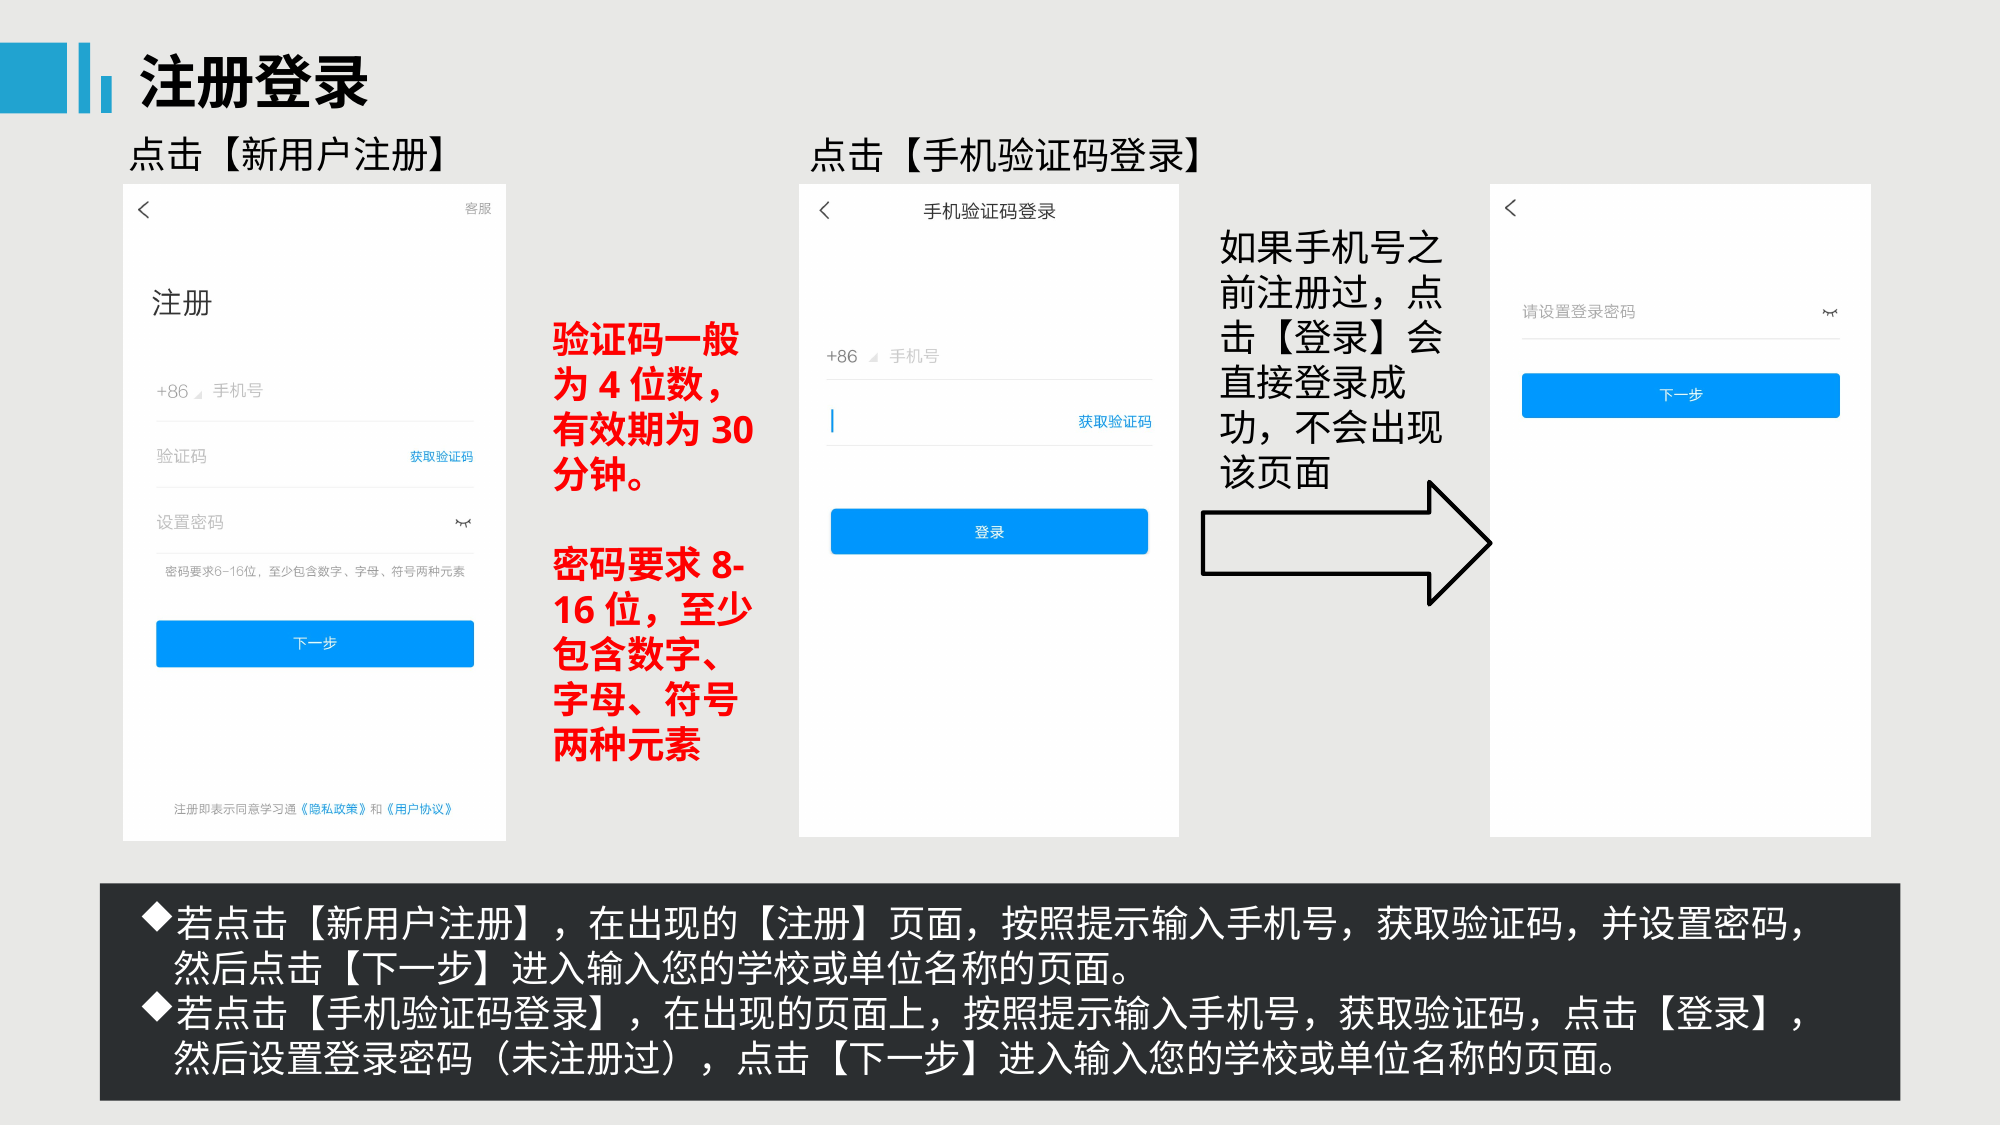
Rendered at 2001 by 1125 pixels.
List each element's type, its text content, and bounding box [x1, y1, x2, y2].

text_box [1200, 502, 1485, 607]
text_box 点击【手机验证码登录】 [794, 124, 1335, 185]
text_box 如果手机号之前注册过，点击【登录】会直接登录成功，不会出现该页面 [1204, 216, 1466, 502]
text_box [77, 41, 92, 116]
text_box [99, 74, 114, 115]
text_box 若点击【新用户注册】，在出现的【注册】页面，按照提示输入手机号，获取验证码，并设置密码，然后点击【下一步】进入输入您的学校或单位名称的页面。 若点击【手机验证码登录】，在出现的页面上，按照提示输入手机号，获取验证码，点击【登录】，然后设置登录密码（未注册过），点击【下一步】进入输入您的学校或单位名称的页面。 [123, 892, 1877, 1087]
picture [1490, 184, 1872, 837]
text_box [0, 41, 69, 116]
picture [798, 184, 1180, 837]
text_box 注册登录 [123, 38, 469, 123]
picture [123, 184, 506, 841]
text_box 验证码一般为4位数，有效期为30分钟。 密码要求8-16位，至少包含数字、字母、符号两种元素 [537, 308, 777, 774]
text_box [98, 881, 1902, 1103]
text_box 点击【新用户注册】 [114, 124, 654, 184]
